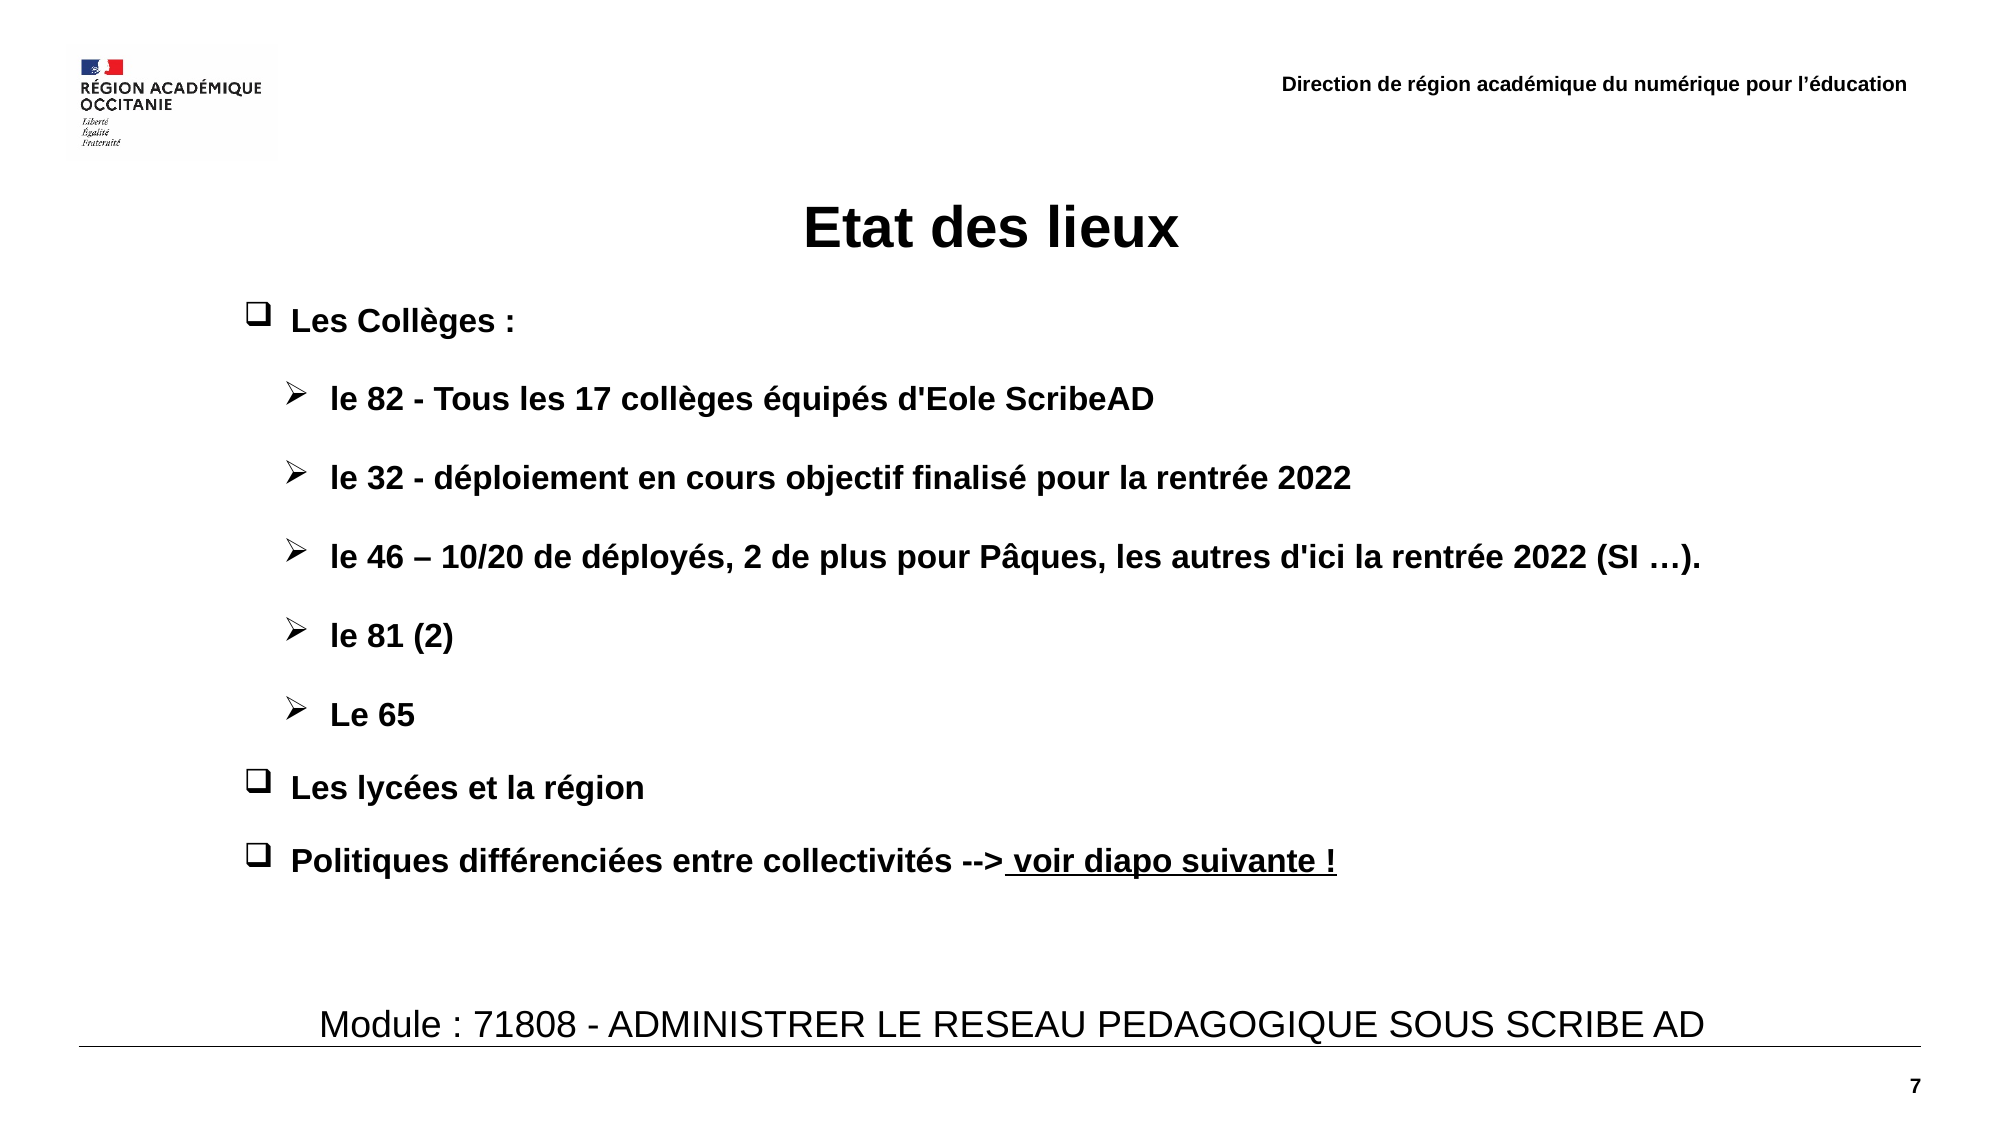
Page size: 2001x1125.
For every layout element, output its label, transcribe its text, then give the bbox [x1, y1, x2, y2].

picture [66, 44, 278, 161]
title Etat des lieux [78, 196, 1922, 317]
text_box Module : 71808 - ADMINISTRER LE RESEAU PEDAGOGIQUE SOUS SCRIBE AD [265, 992, 1761, 1053]
slide_number 7 [1625, 1046, 1922, 1125]
list Les Collèges : le 82 - Tous les 17 collèges équipés d'Eole ScribeAD le 32 - déploiement en cours objectif finalisé pour la rentrée 2022 le 46 – 10/20 de déployés, 2 de plus pour Pâques, les autres d'ici la rentrée 2022 (SI …). le 81 (2) Le 65 Les lycées et la région Politiques différenciées entre collectivités --> voir diapo suivante ! [244, 298, 1853, 930]
